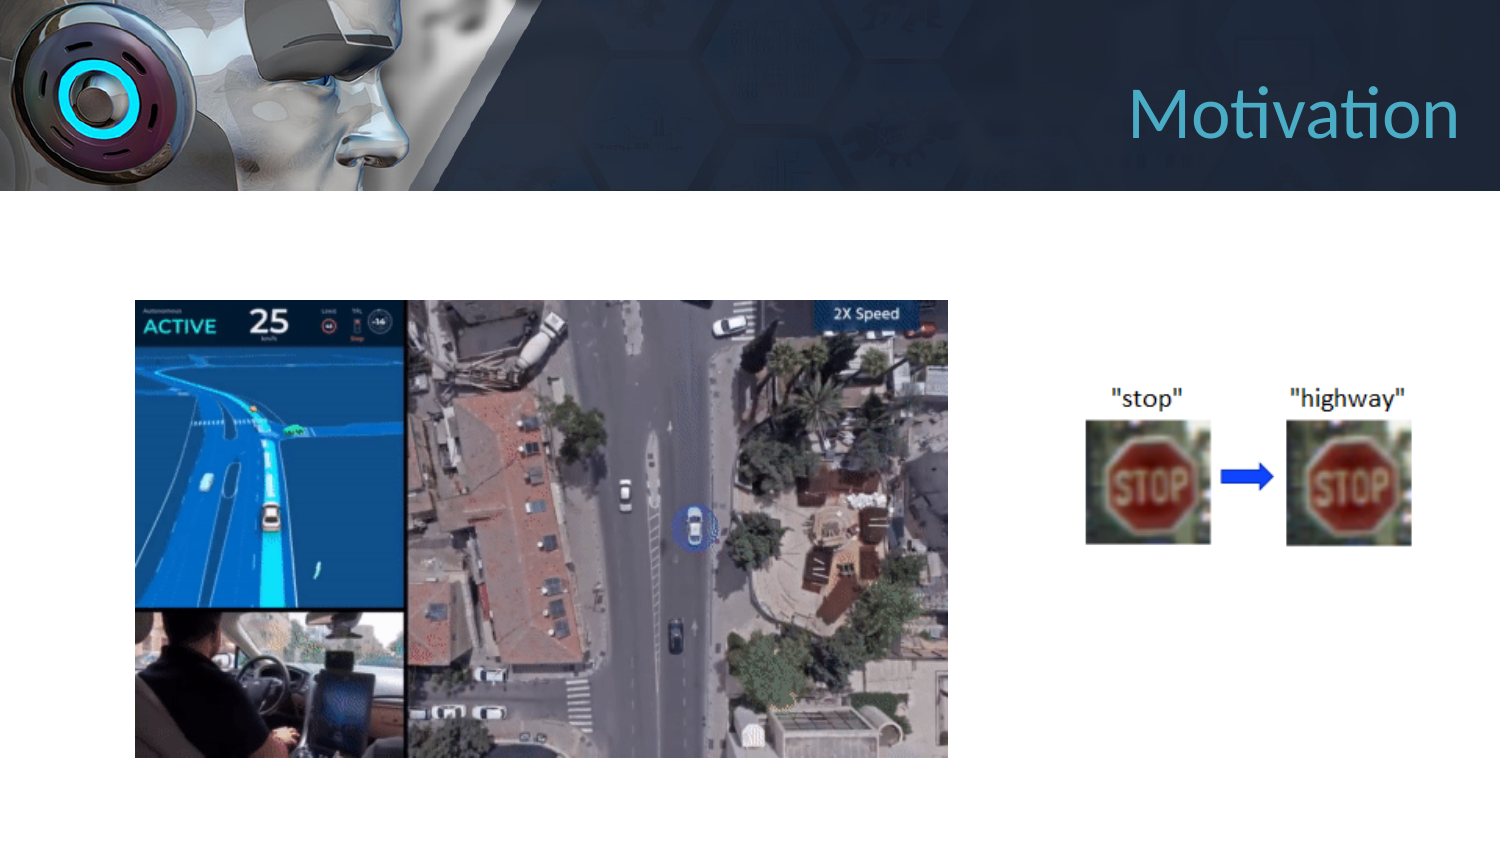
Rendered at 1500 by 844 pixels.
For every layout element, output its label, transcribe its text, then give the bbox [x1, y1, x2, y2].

picture [0, 0, 1500, 844]
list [134, 299, 948, 759]
title Motivation [123, 46, 1477, 172]
